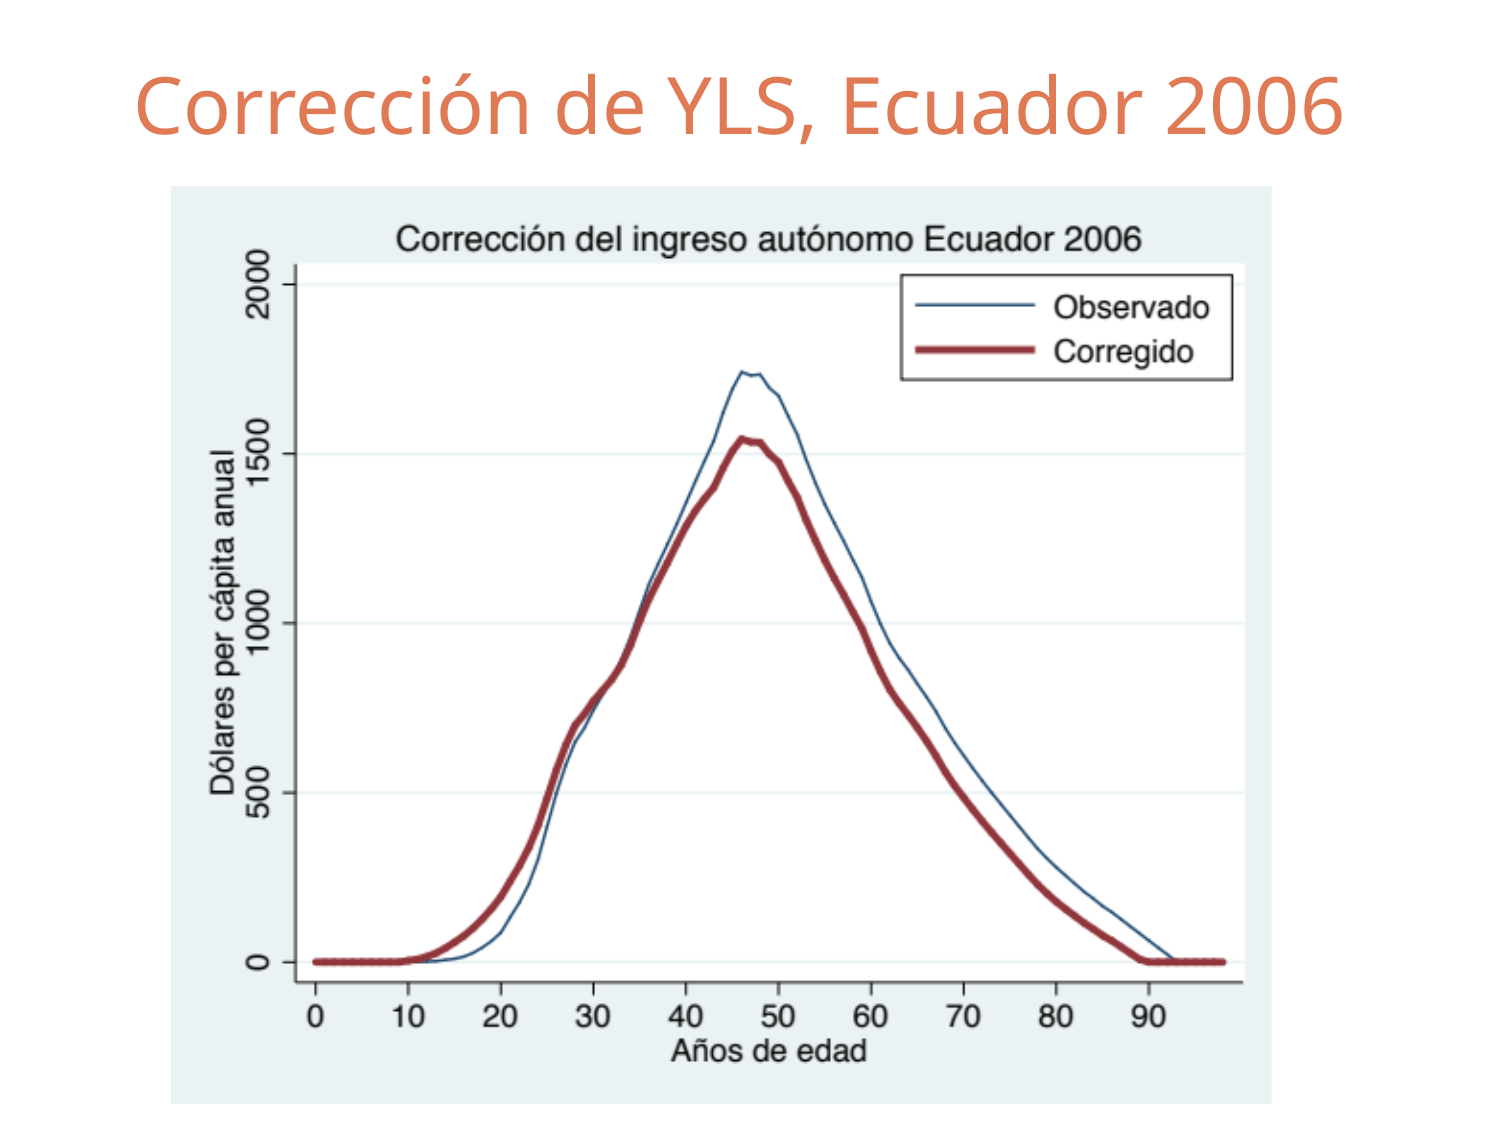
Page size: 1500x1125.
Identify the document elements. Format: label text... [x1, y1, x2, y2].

title Corrección de YLS, Ecuador 2006 [75, 19, 1425, 187]
picture [170, 186, 1272, 1104]
